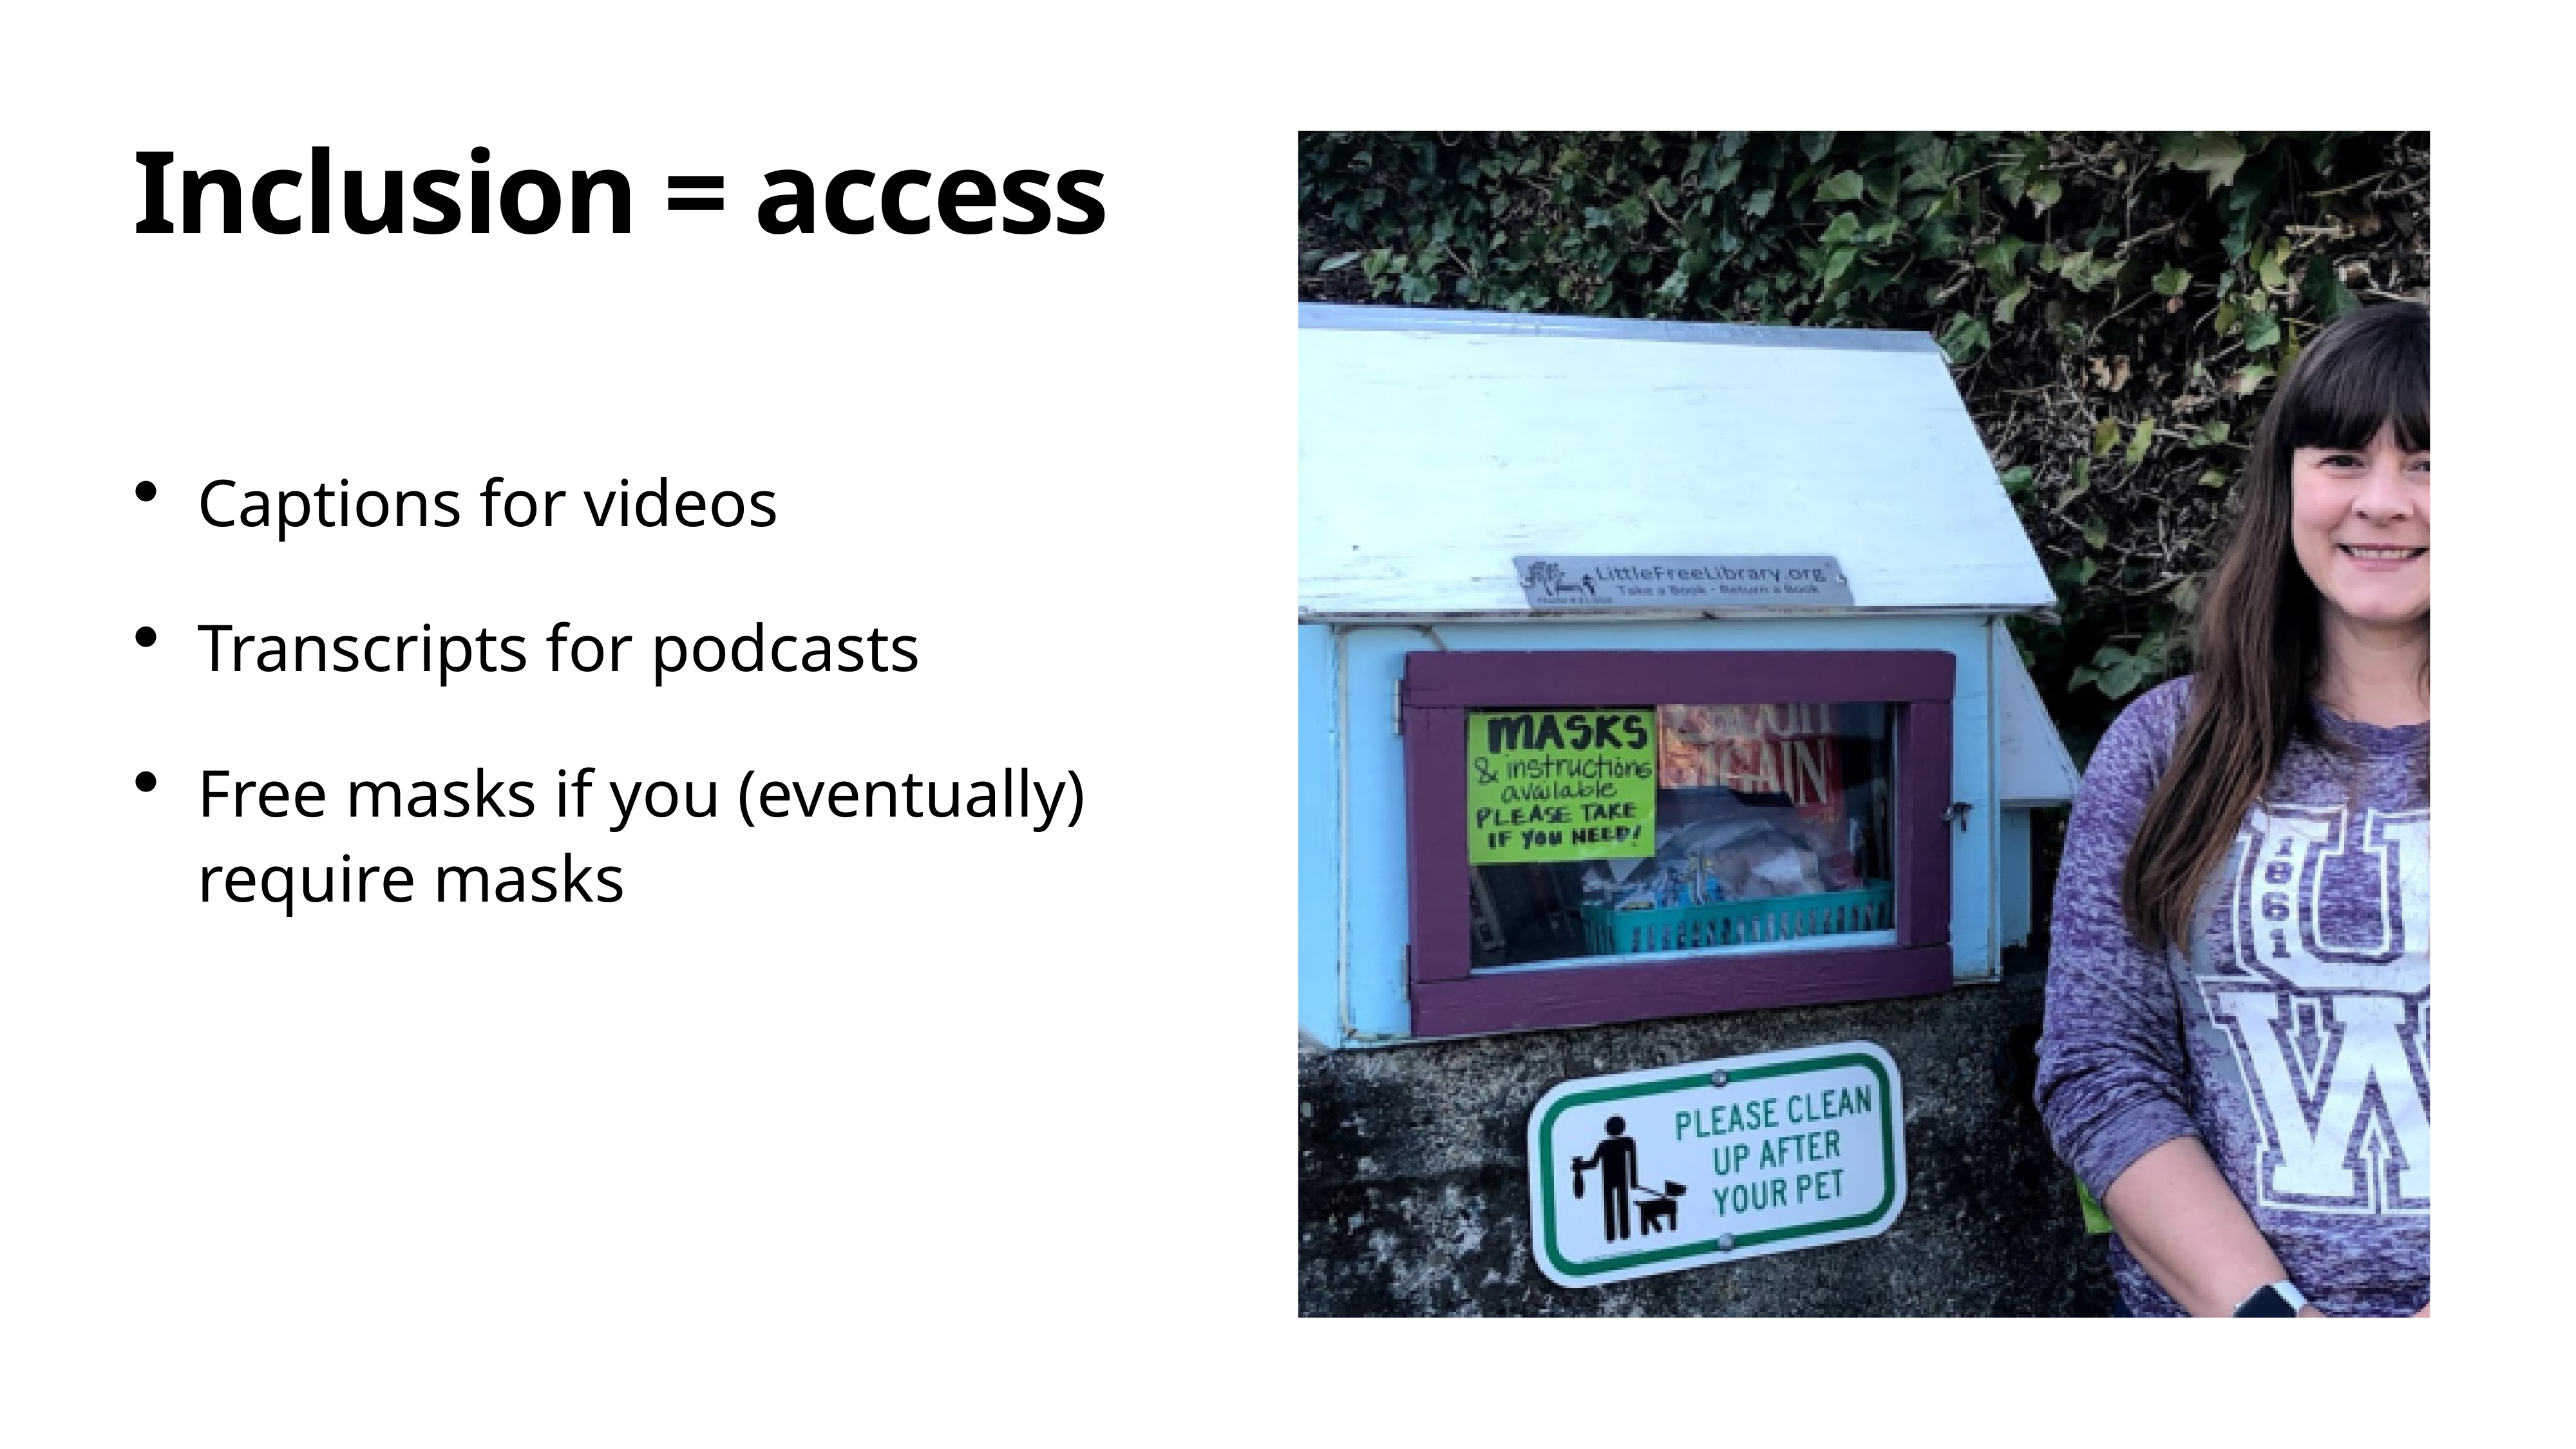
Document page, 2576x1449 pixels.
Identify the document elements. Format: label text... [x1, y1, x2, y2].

picture [1298, 131, 2430, 1318]
title Inclusion = access [127, 113, 1161, 266]
list Captions for videos Transcripts for podcasts Free masks if you (eventually) require masks [127, 448, 1161, 1321]
